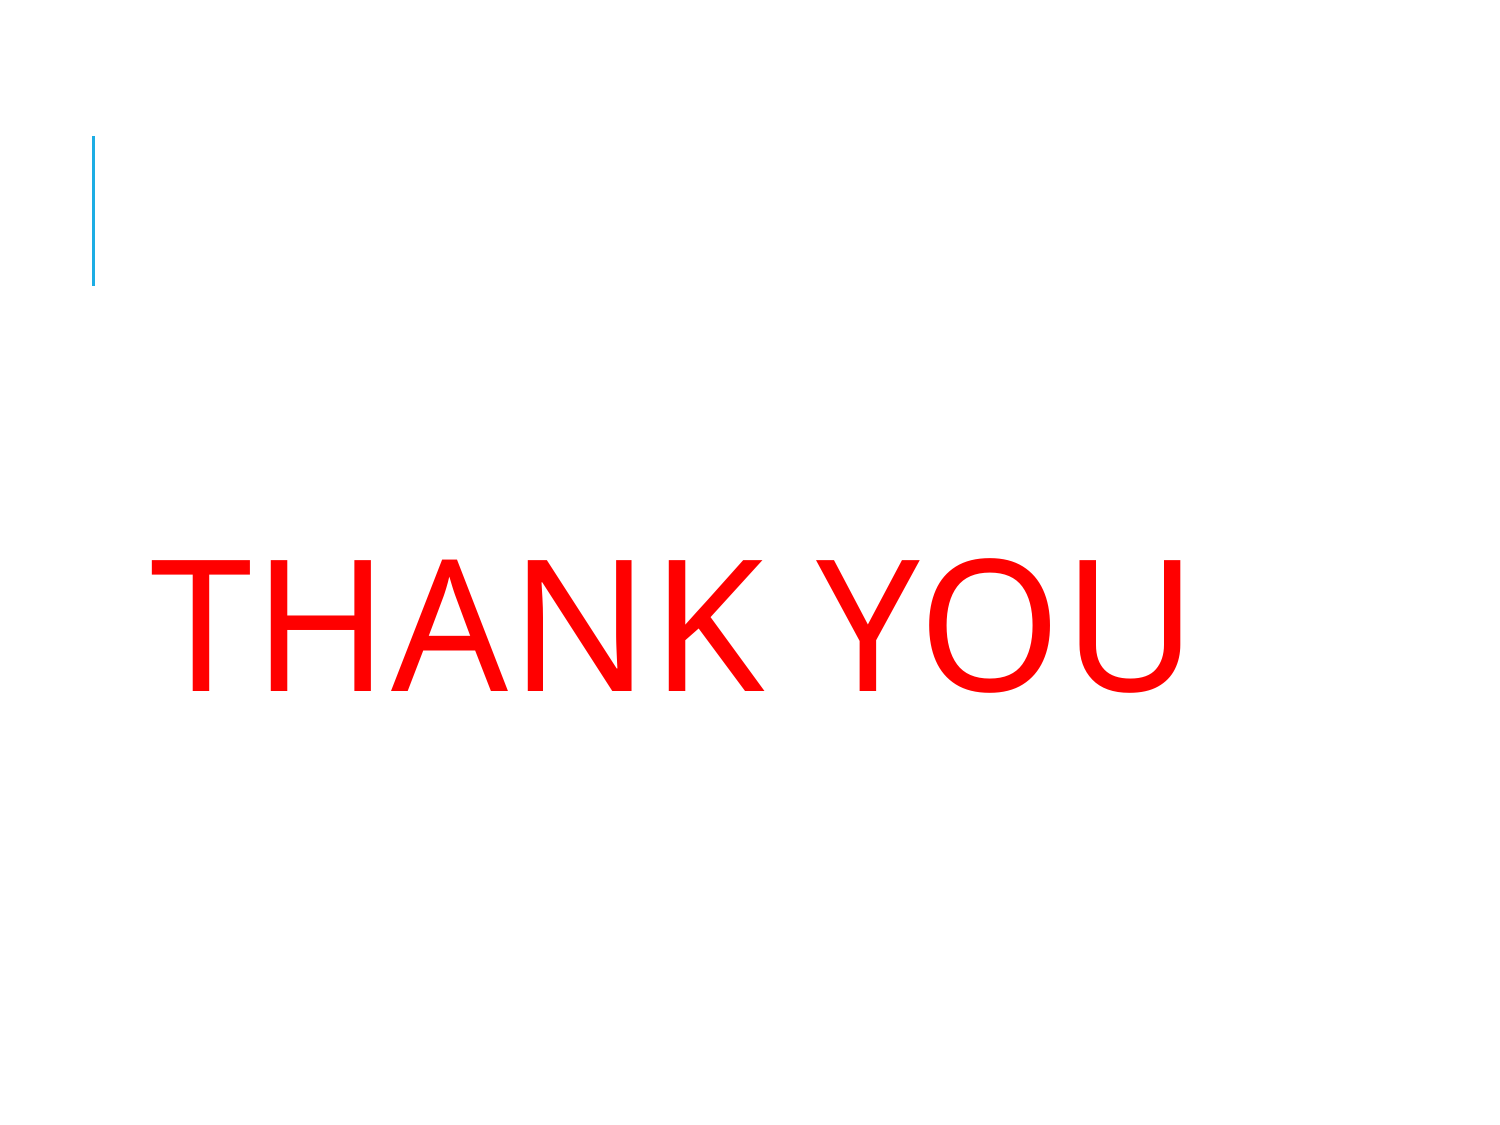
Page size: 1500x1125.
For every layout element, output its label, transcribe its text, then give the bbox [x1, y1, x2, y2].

title Thank you [76, 515, 1273, 762]
